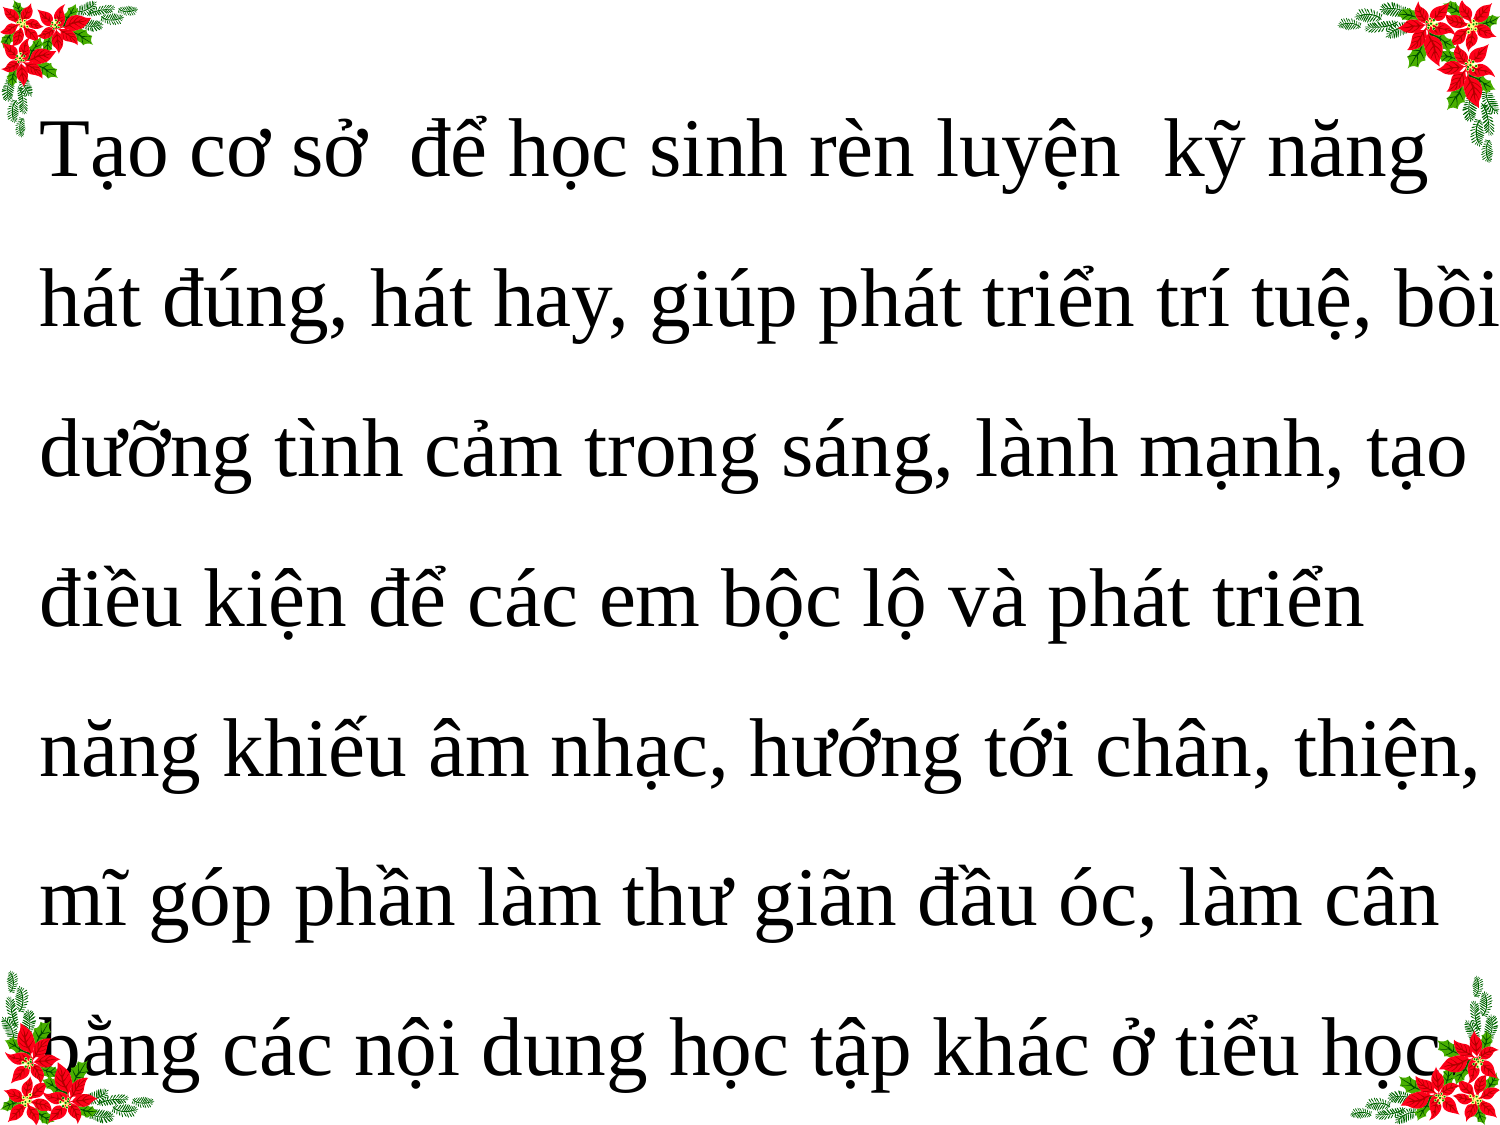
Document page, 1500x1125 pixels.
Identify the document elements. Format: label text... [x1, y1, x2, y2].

picture [1336, 0, 1500, 164]
picture [0, 970, 155, 1125]
picture [1349, 975, 1500, 1125]
picture [0, 0, 139, 138]
text_box Tạo cơ sở để học sinh rèn luyện kỹ năng hát đúng, hát hay, giúp phát triển trí tuệ, bồi dưỡng tình cảm trong sáng, lành mạnh, tạo điều kiện để các em bộc lộ và phát triển năng khiếu âm nhạc, hướng tới chân, thiện, mĩ góp phần làm thư giãn đầu óc, làm cân bằng các nội dung học tập khác ở tiểu học. [24, 35, 1500, 1125]
